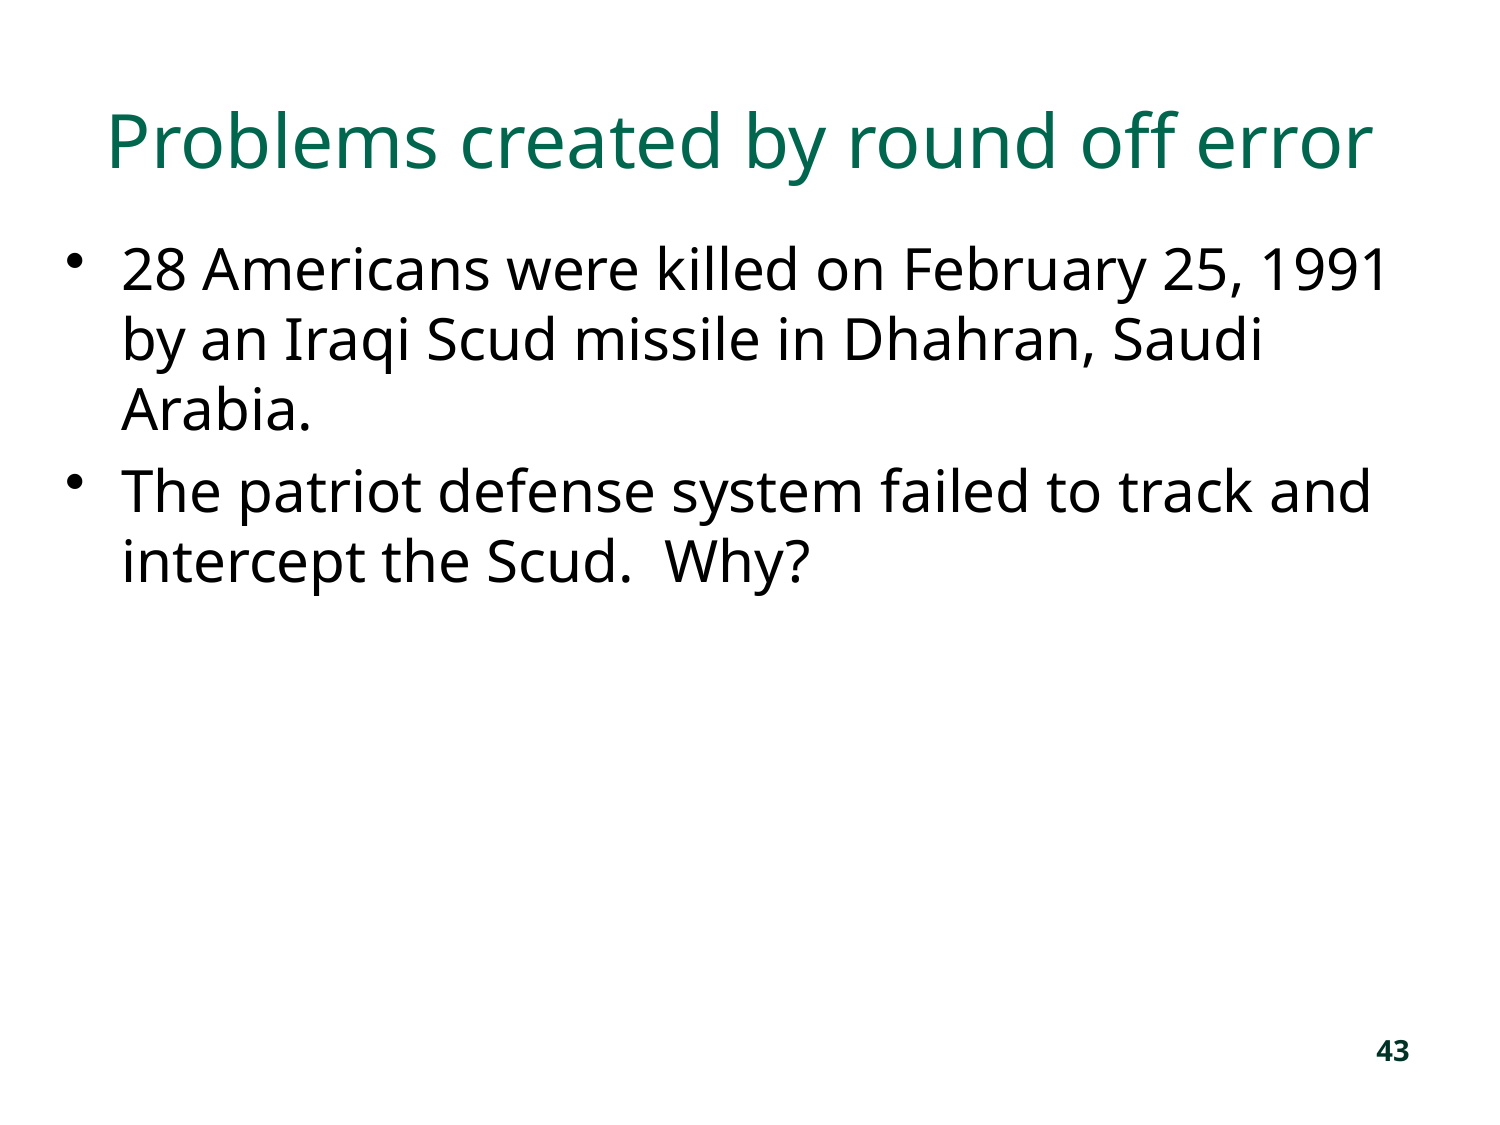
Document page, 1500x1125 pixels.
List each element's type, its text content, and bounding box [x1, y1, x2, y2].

list 28 Americans were killed on February 25, 1991 by an Iraqi Scud missile in Dhahran, Saudi Arabia. The patriot defense system failed to track and intercept the Scud. Why? [50, 224, 1450, 1000]
title Problems created by round off error [75, 45, 1407, 224]
slide_number 43 [1074, 1024, 1426, 1103]
